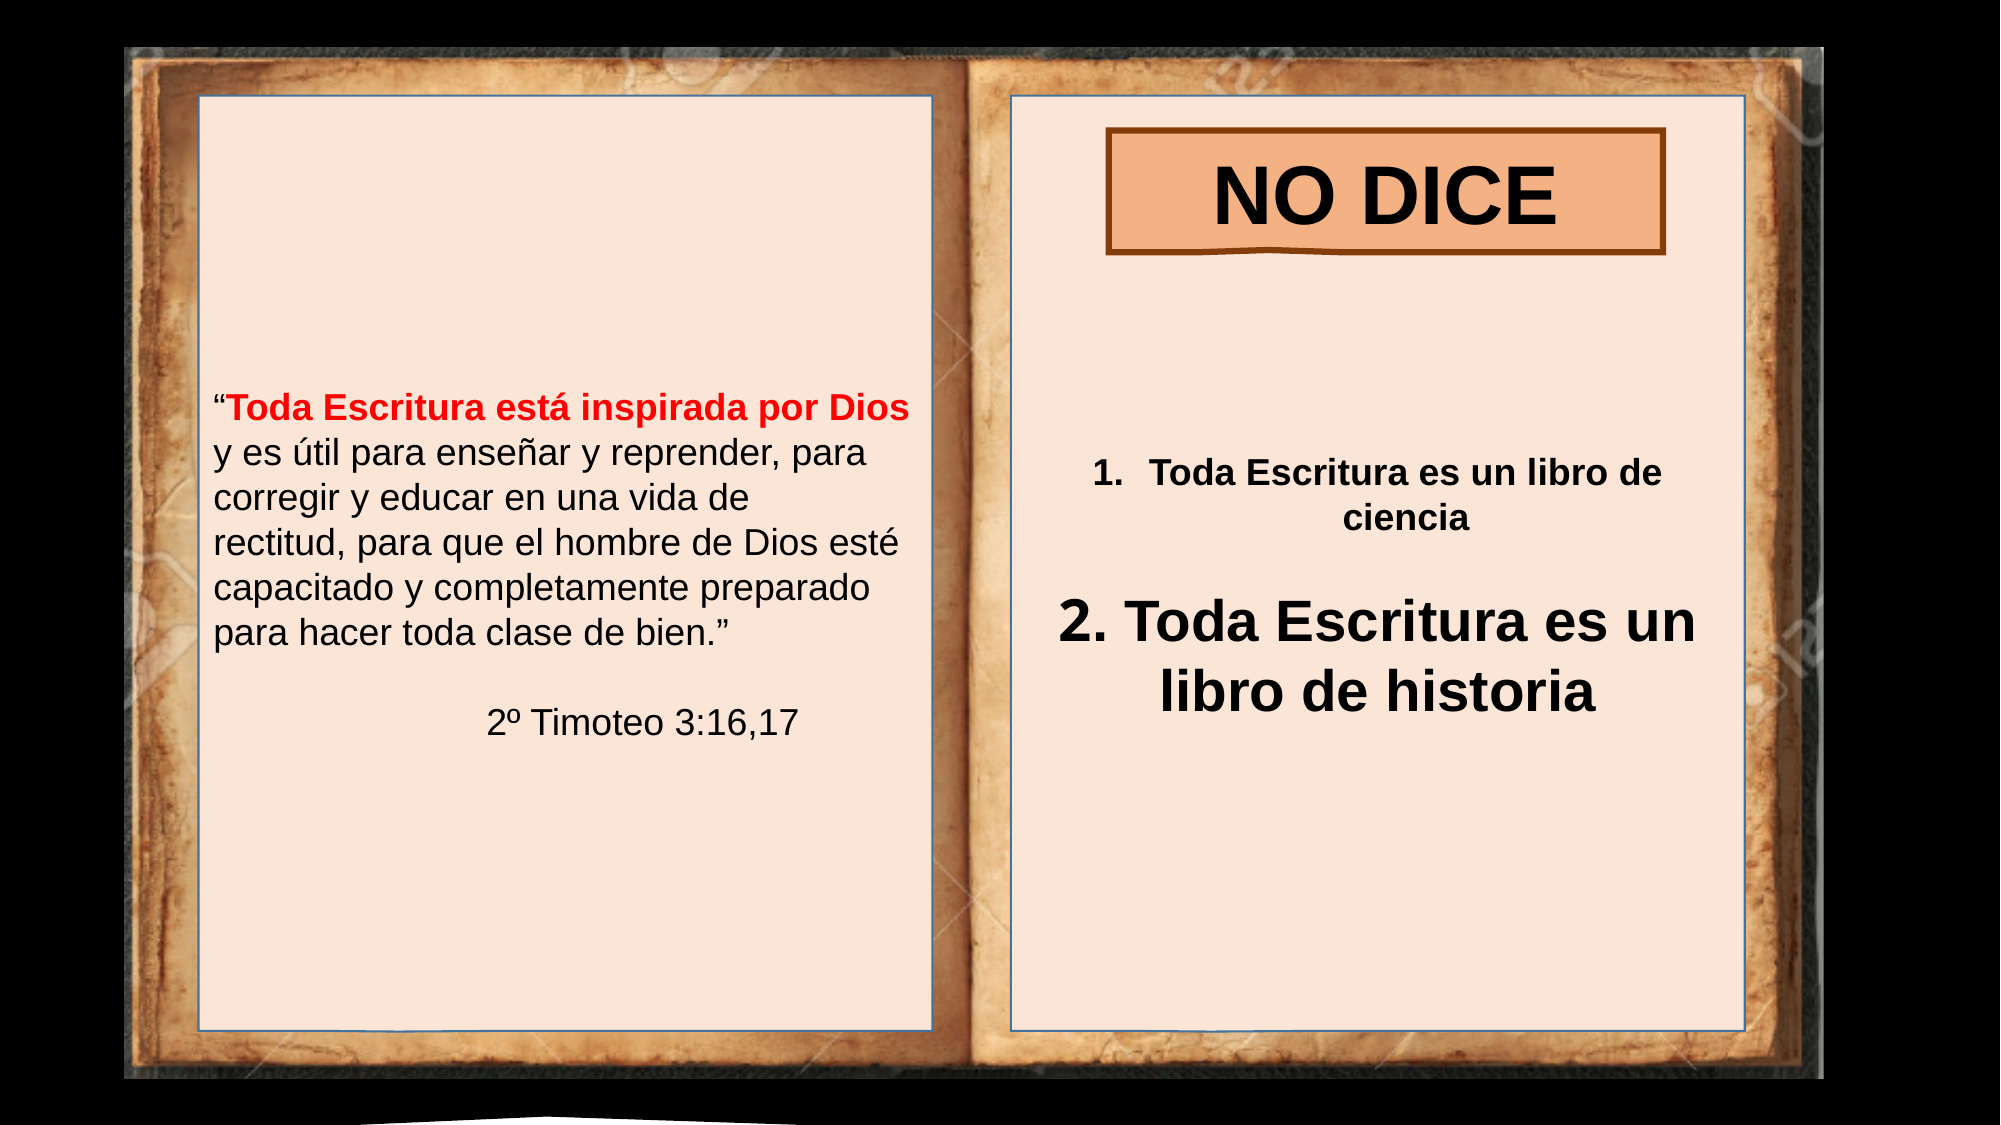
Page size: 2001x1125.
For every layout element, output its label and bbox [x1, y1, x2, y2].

text_box [0, 0, 2000, 1125]
picture [123, 47, 1824, 1080]
